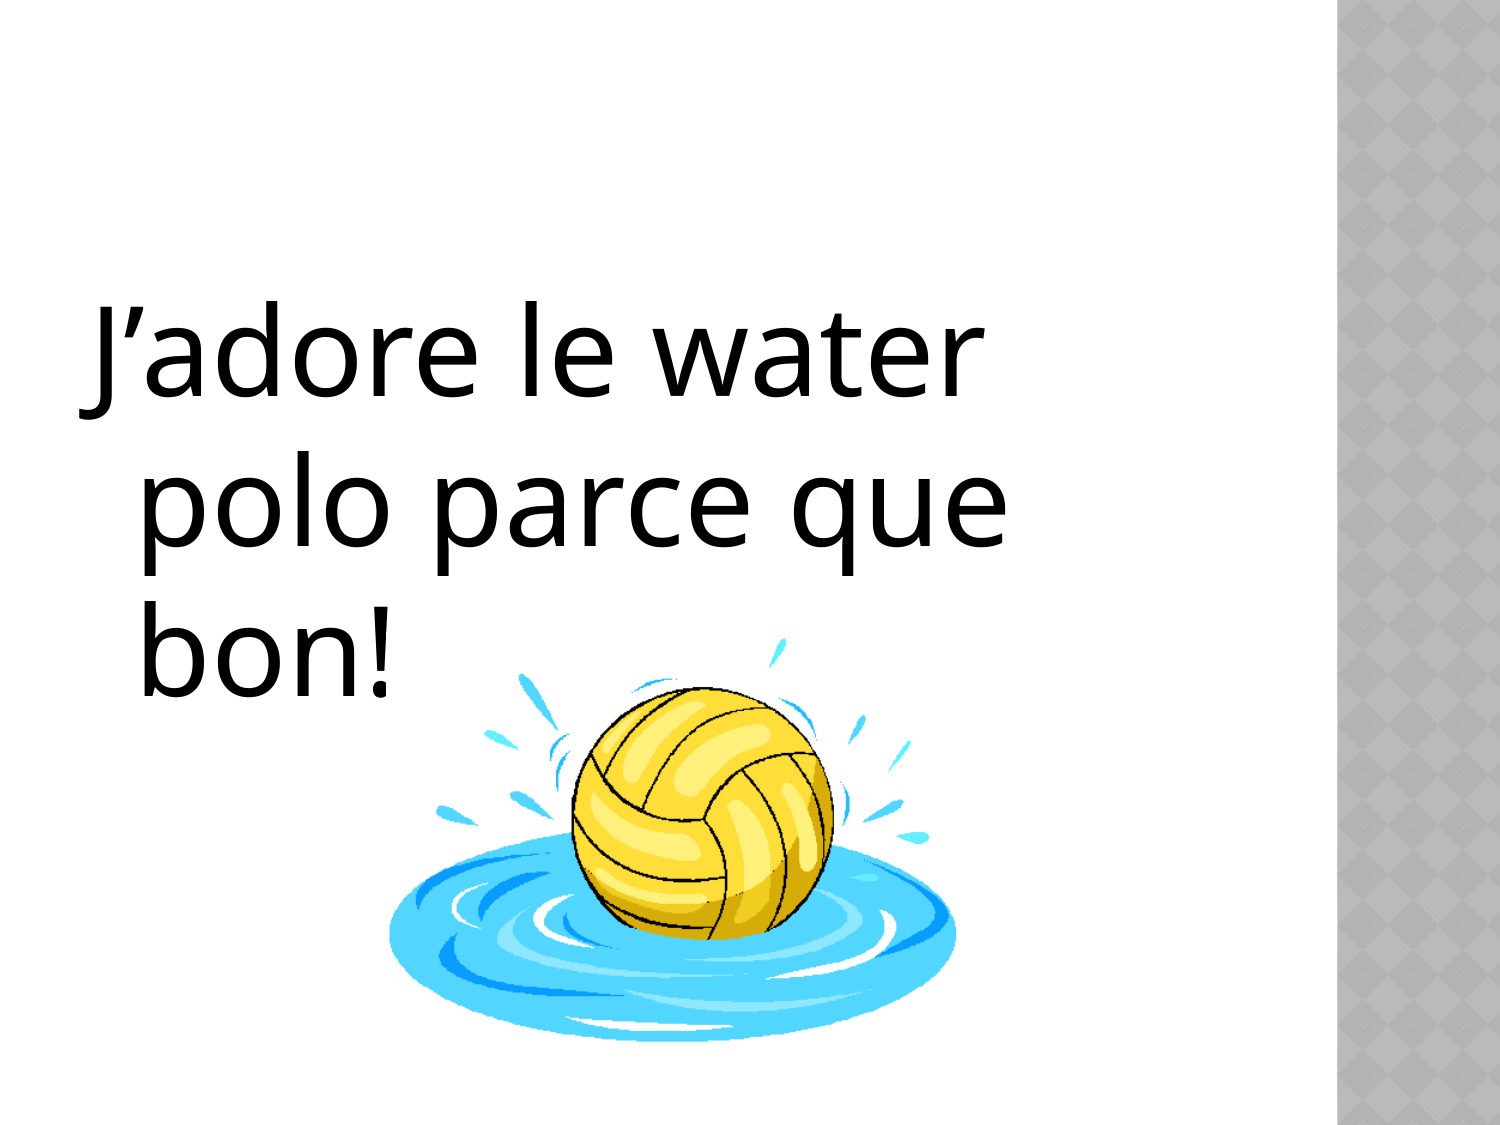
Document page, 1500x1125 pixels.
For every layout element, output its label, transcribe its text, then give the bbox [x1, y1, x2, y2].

picture [386, 632, 973, 1044]
list J’adore le water polo parce que bon! [75, 264, 1263, 1059]
